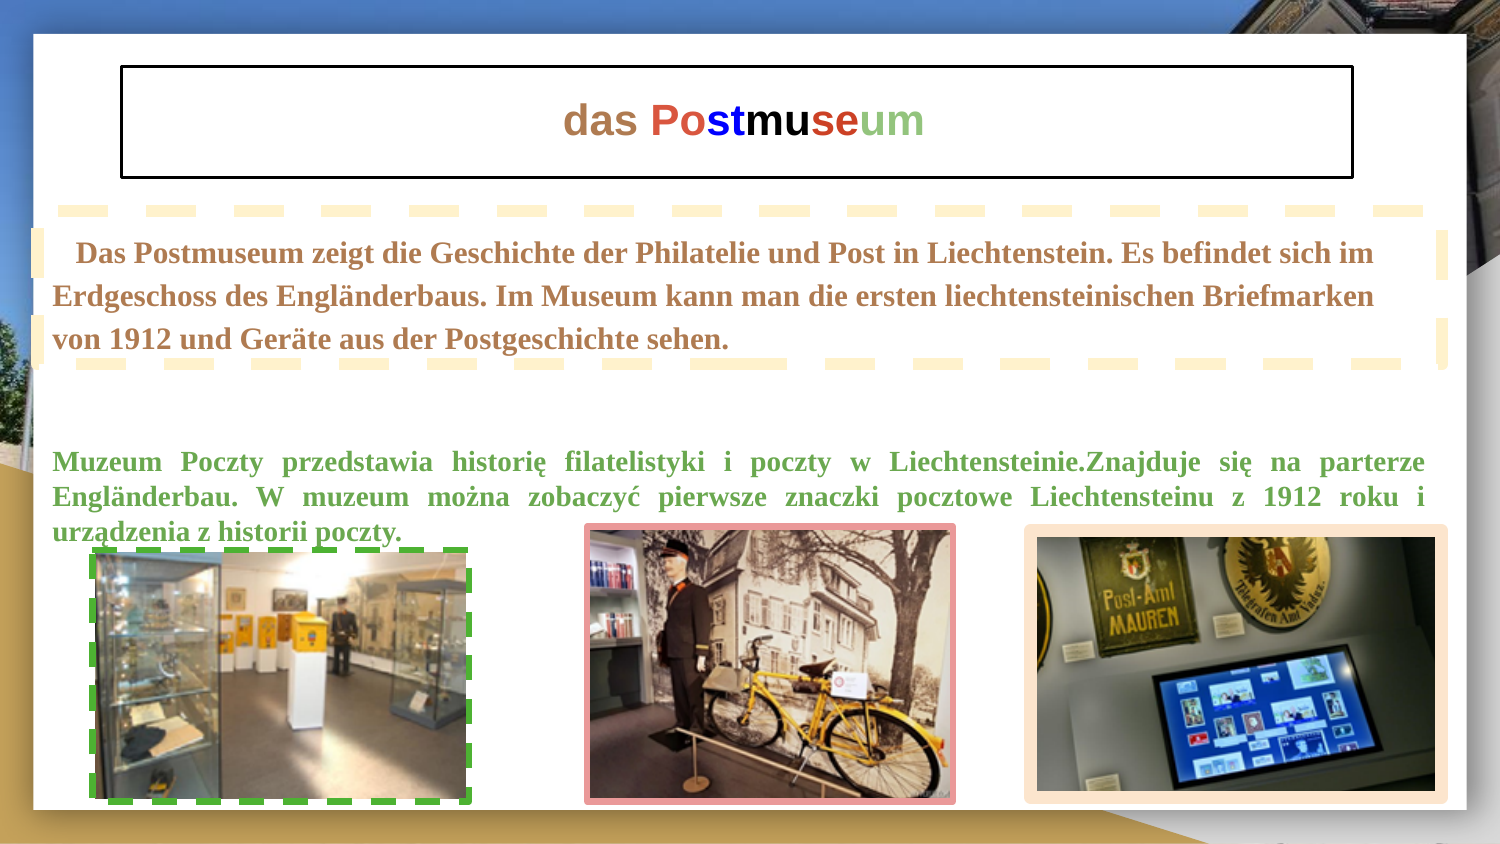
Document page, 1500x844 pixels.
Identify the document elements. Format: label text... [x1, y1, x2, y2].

picture [95, 552, 467, 799]
picture [1036, 536, 1436, 792]
title das Postmuseum [121, 66, 1353, 178]
picture [590, 529, 950, 799]
picture [0, 0, 1500, 473]
list Das Postmuseum zeigt die Geschichte der Philatelie und Post in Liechtenstein. Es befindet sich im Erdgeschoss des Engländerbaus. Im Museum kann man die ersten liechtensteinischen Briefmarken von 1912 und Geräte aus der Postgeschichte sehen. Muzeum Poczty przedstawia historię filatelistyki i poczty w Liechtensteinie.Znajduje się na parterze Engländerbau. W muzeum można zobaczyć pierwsze znaczki pocztowe Liechtensteinu z 1912 roku i urządzenia z historii poczty. [37, 211, 1442, 365]
